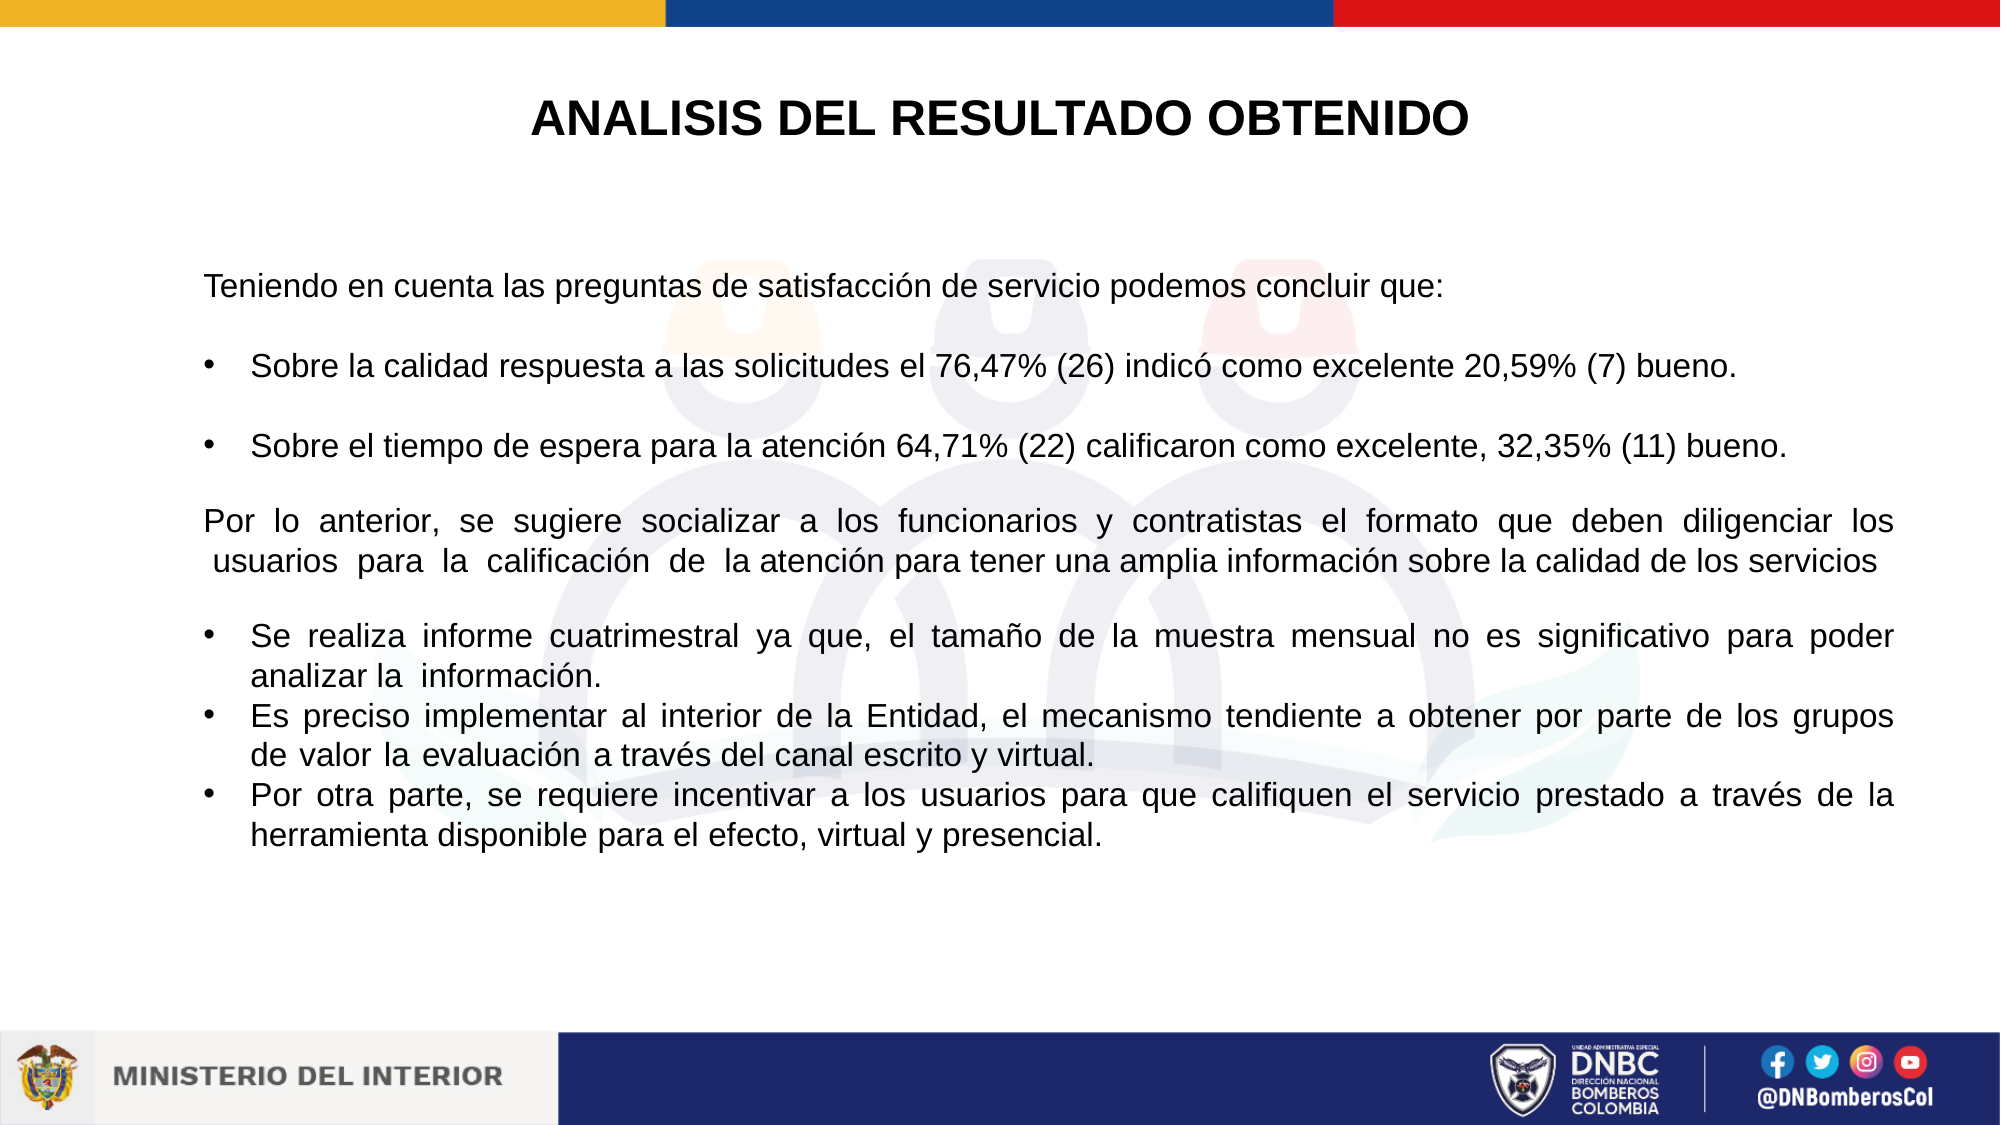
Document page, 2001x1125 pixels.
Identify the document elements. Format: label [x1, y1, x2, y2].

list [0, 0, 2000, 1125]
